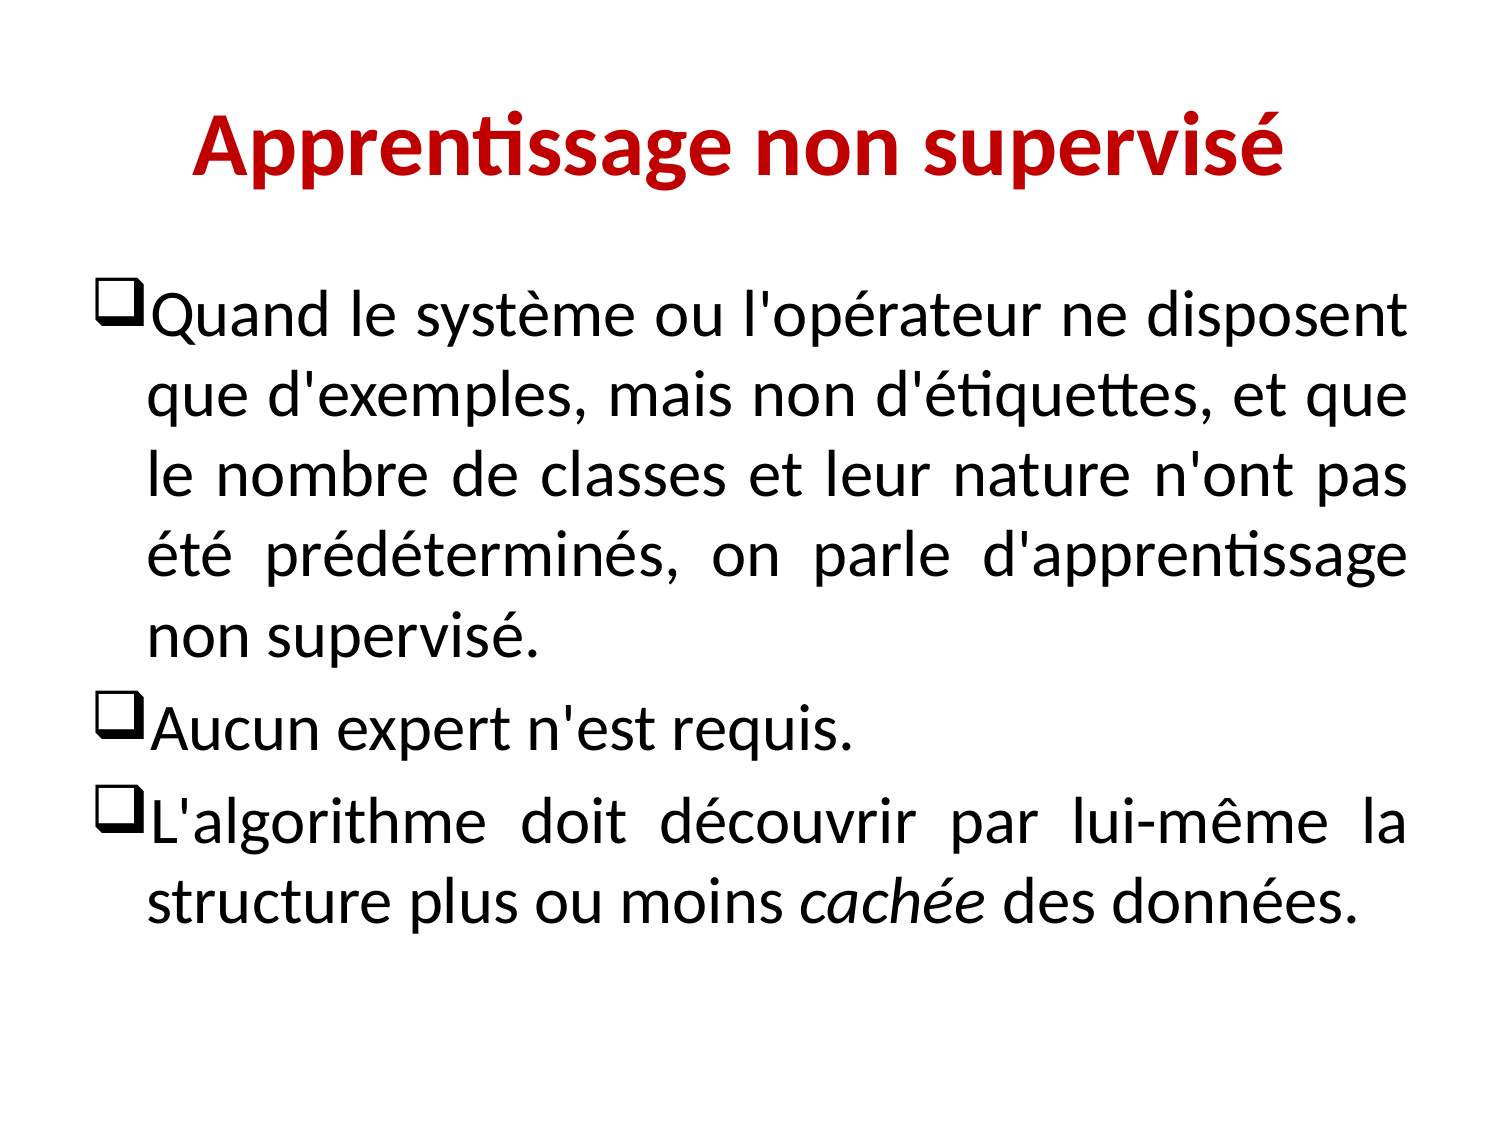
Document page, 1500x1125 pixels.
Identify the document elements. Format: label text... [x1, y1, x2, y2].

title Apprentissage non supervisé [75, 45, 1425, 233]
list Quand le système ou l'opérateur ne disposent que d'exemples, mais non d'étiquettes, et que le nombre de classes et leur nature n'ont pas été prédéterminés, on parle d'apprentissage non supervisé. Aucun expert n'est requis. L'algorithme doit découvrir par lui-même la structure plus ou moins cachée des données. [75, 262, 1425, 1005]
